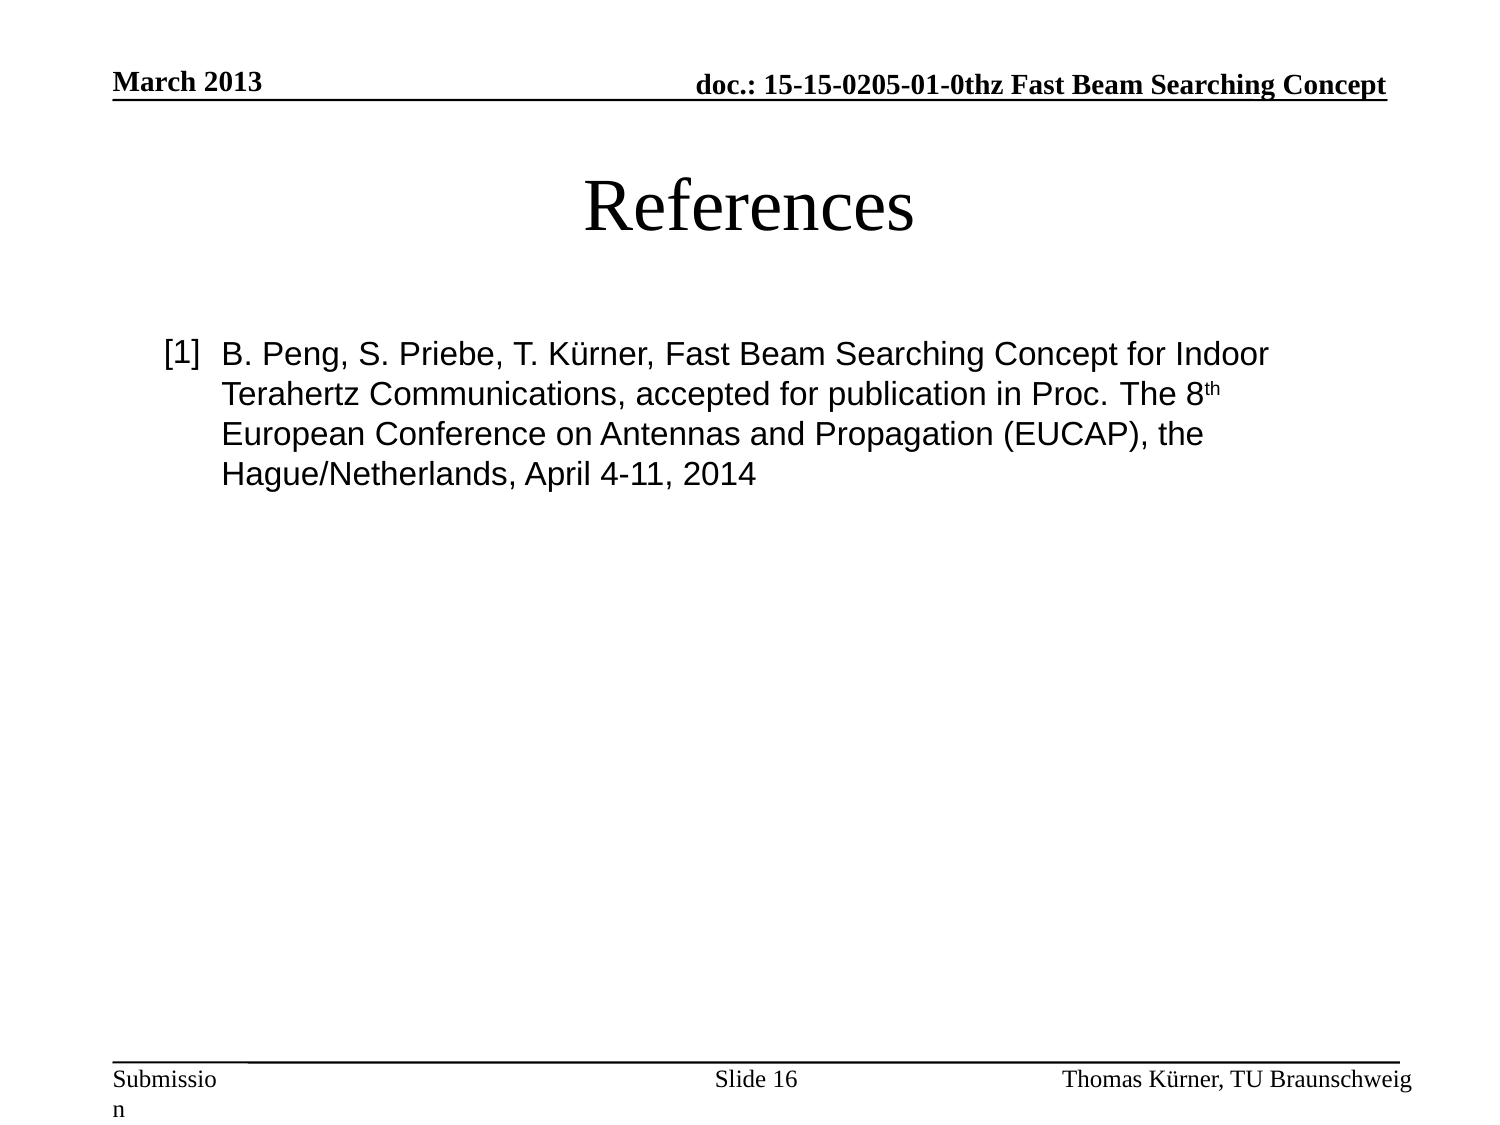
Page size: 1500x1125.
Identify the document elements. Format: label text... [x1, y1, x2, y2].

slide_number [112, 61, 376, 98]
title References [112, 112, 1388, 288]
slide_number Slide 16 [712, 1061, 800, 1093]
footer Thomas Kürner, TU Braunschweig [899, 1061, 1413, 1093]
text_box [1] [149, 322, 218, 408]
list B. Peng, S. Priebe, T. Kürner, Fast Beam Searching Concept for Indoor Terahertz Communications, accepted for publication in Proc. The 8th European Conference on Antennas and Propagation (EUCAP), the Hague/Netherlands, April 4-11, 2014 [206, 324, 1388, 1001]
